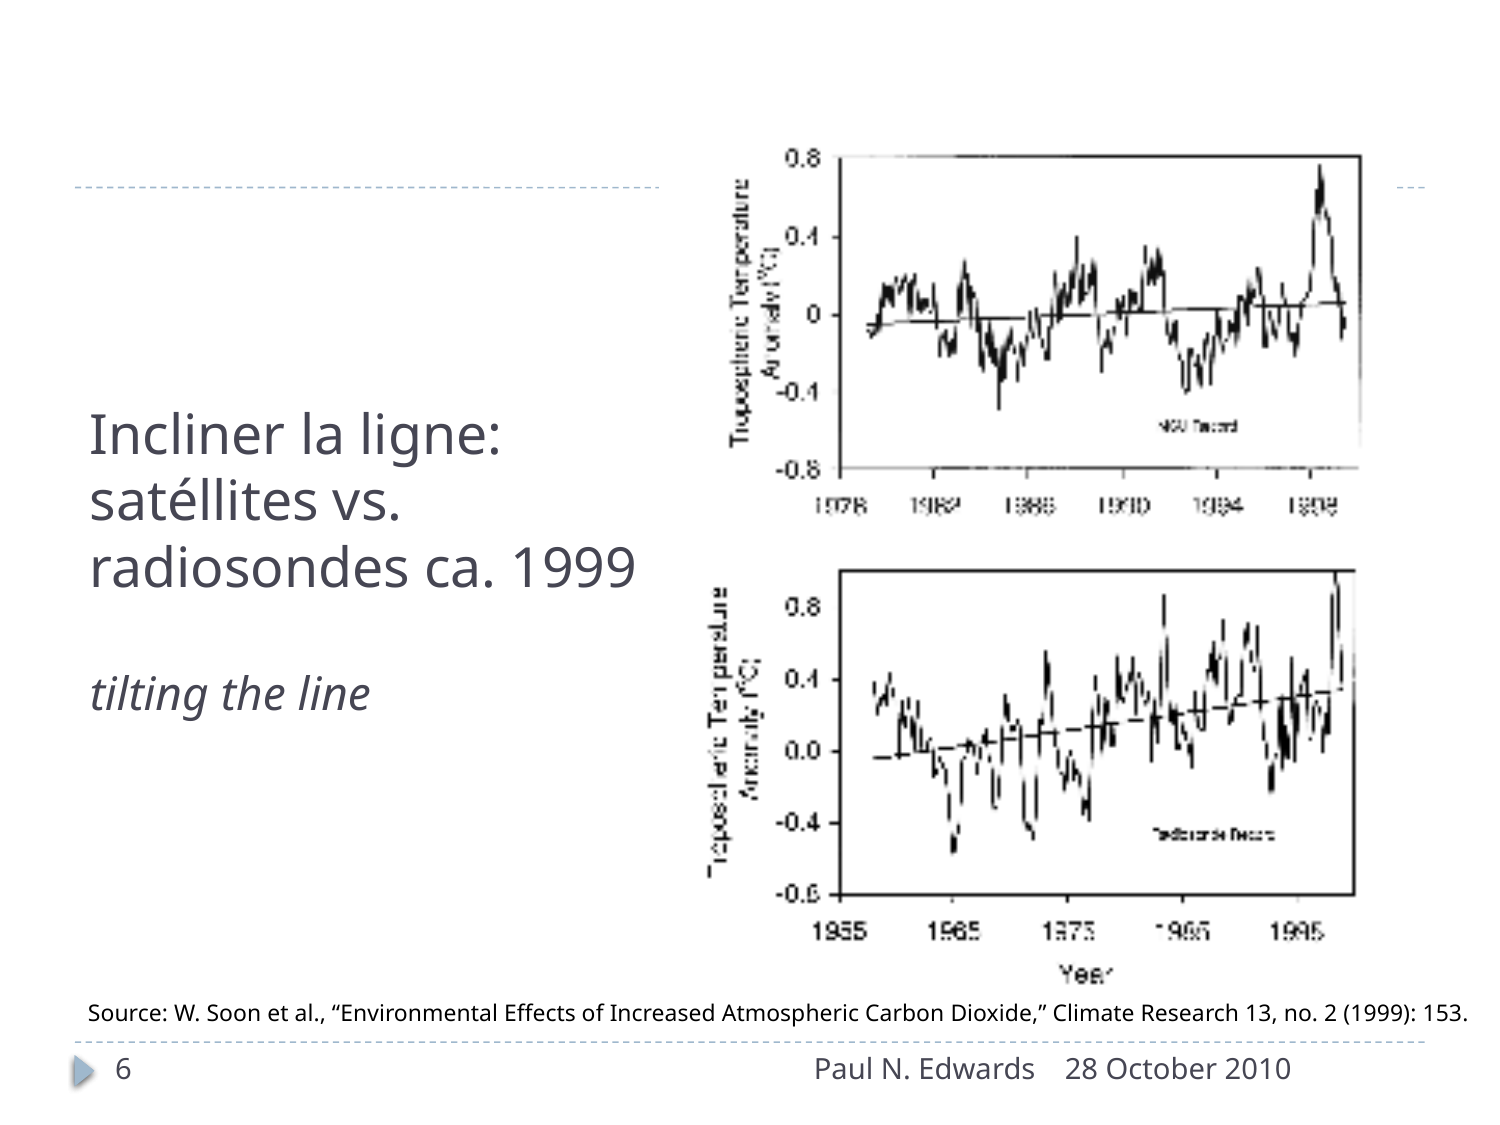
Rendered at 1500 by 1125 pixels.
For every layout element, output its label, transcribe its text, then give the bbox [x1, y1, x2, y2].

title Incliner la ligne: satéllites vs. radiosondes ca. 1999 tilting the line [75, 382, 653, 728]
picture [659, 106, 1398, 991]
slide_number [1051, 1042, 1426, 1103]
text_box Source: W. Soon et al., “Environmental Effects of Increased Atmospheric Carbon Dioxide,” Climate Research 13, no. 2 (1999): 153. [73, 990, 1486, 1033]
footer Paul N. Edwards [475, 1042, 1051, 1103]
slide_number 6 [100, 1042, 426, 1103]
